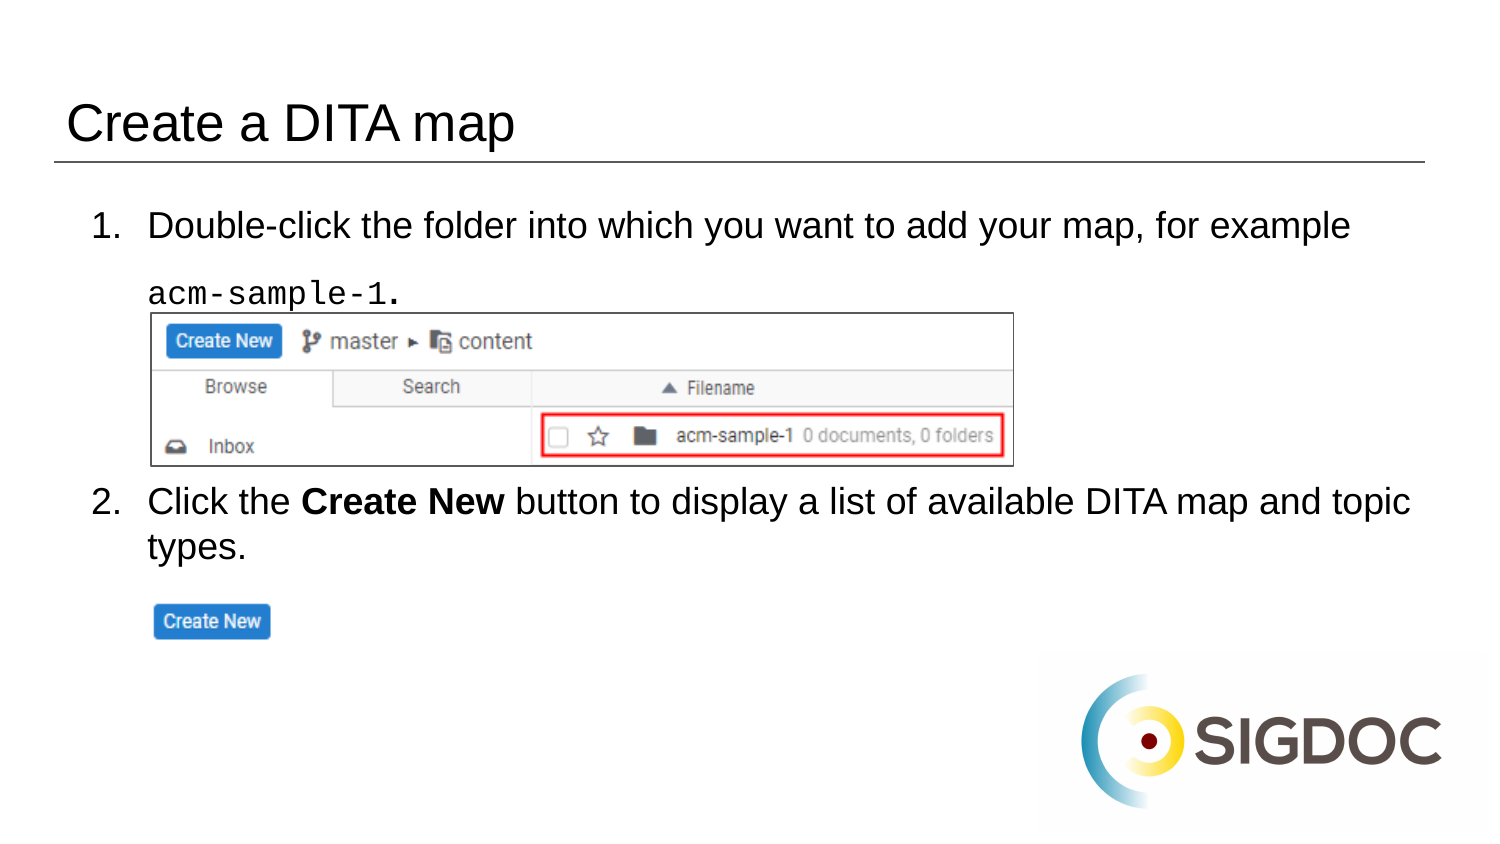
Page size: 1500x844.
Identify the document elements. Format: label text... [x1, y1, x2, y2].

list Double-click the folder into which you want to add your map, for example acm-sample-1. Click the Create New button to display a list of available DITA map and topic types. [57, 166, 1437, 679]
picture [1037, 651, 1487, 832]
picture [151, 313, 1013, 466]
picture [151, 601, 274, 643]
title Create a DITA map [51, 72, 1449, 167]
